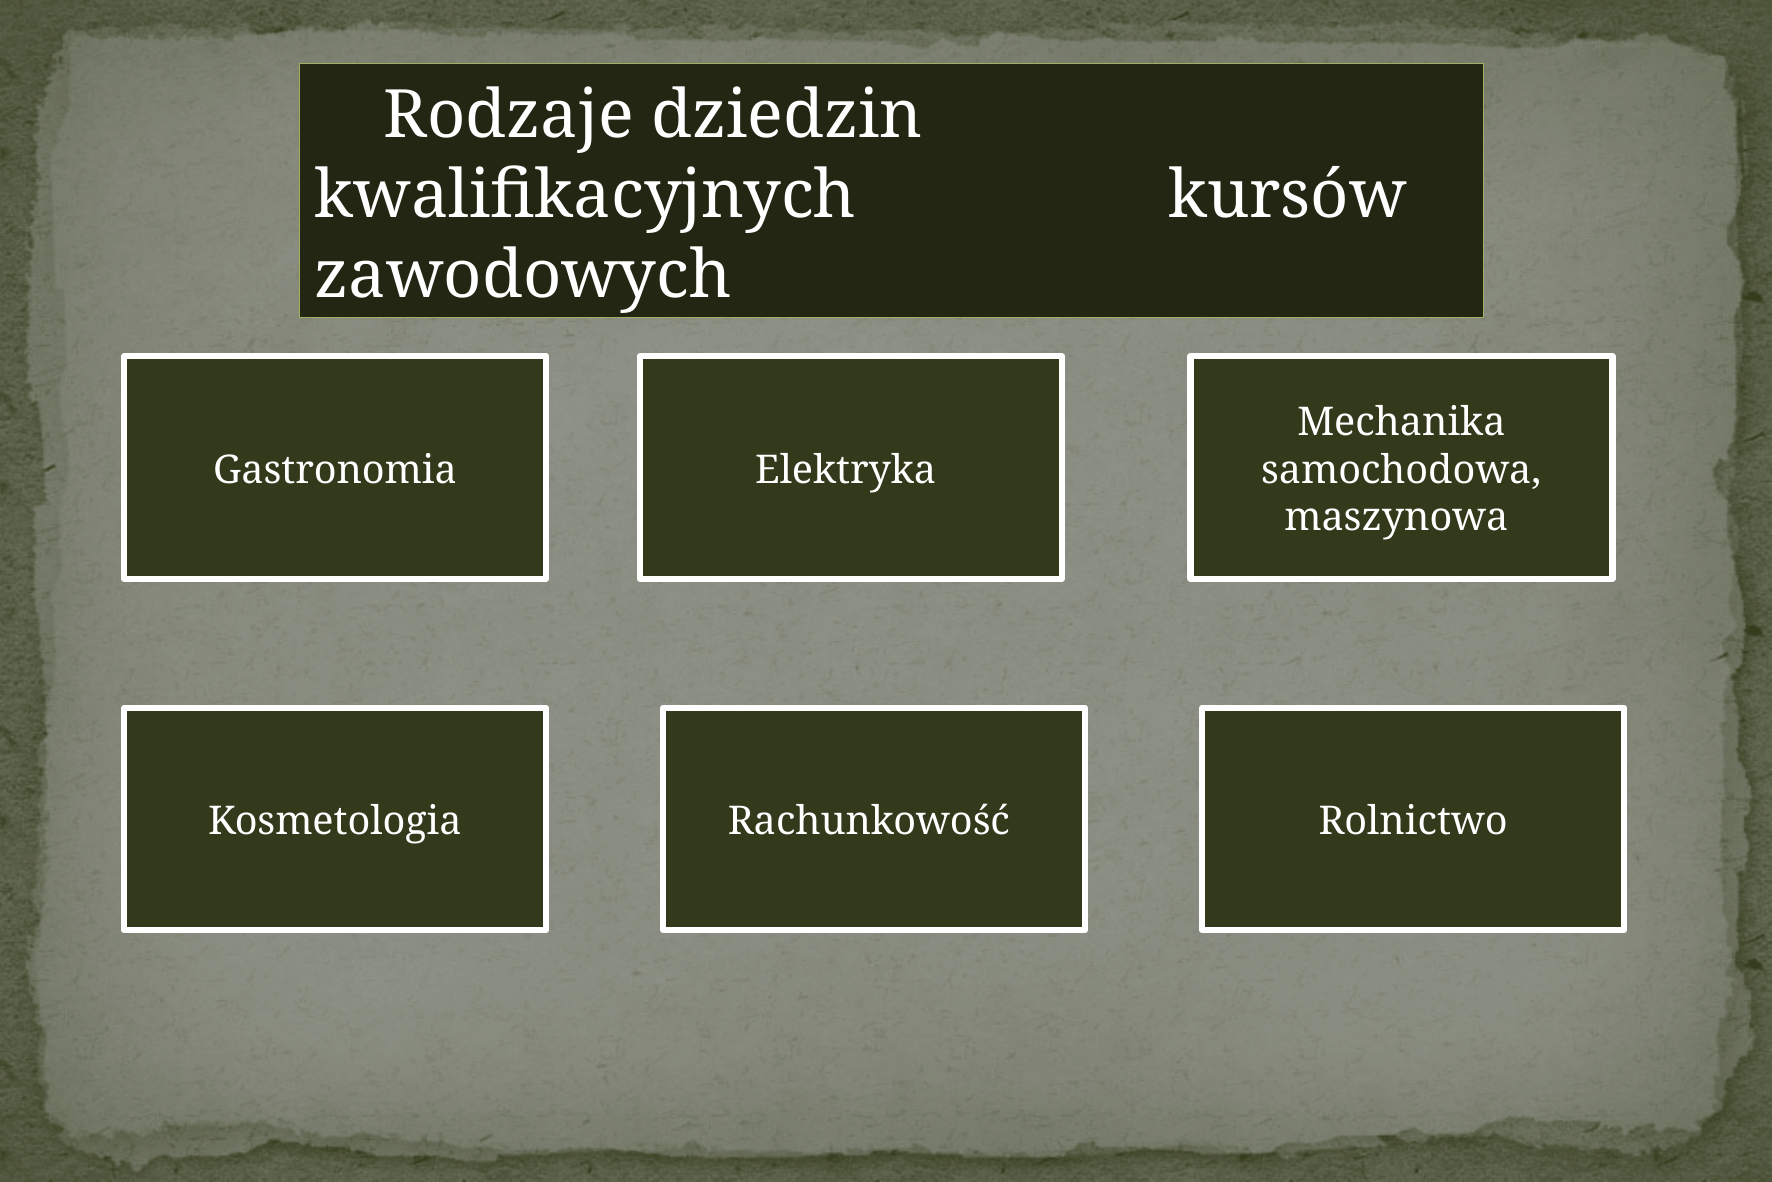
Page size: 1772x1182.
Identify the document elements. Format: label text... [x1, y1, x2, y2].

text_box Elektryka [637, 353, 1065, 582]
text_box Gastronomia [121, 353, 549, 582]
text_box Rolnictwo [1199, 705, 1627, 933]
text_box Mechanika samochodowa, maszynowa [1187, 353, 1616, 582]
text_box Kosmetologia [121, 705, 549, 933]
text_box Rachunkowość [660, 705, 1088, 933]
text_box Rodzaje dziedzin kwalifikacyjnych kursów zawodowych [299, 63, 1484, 318]
